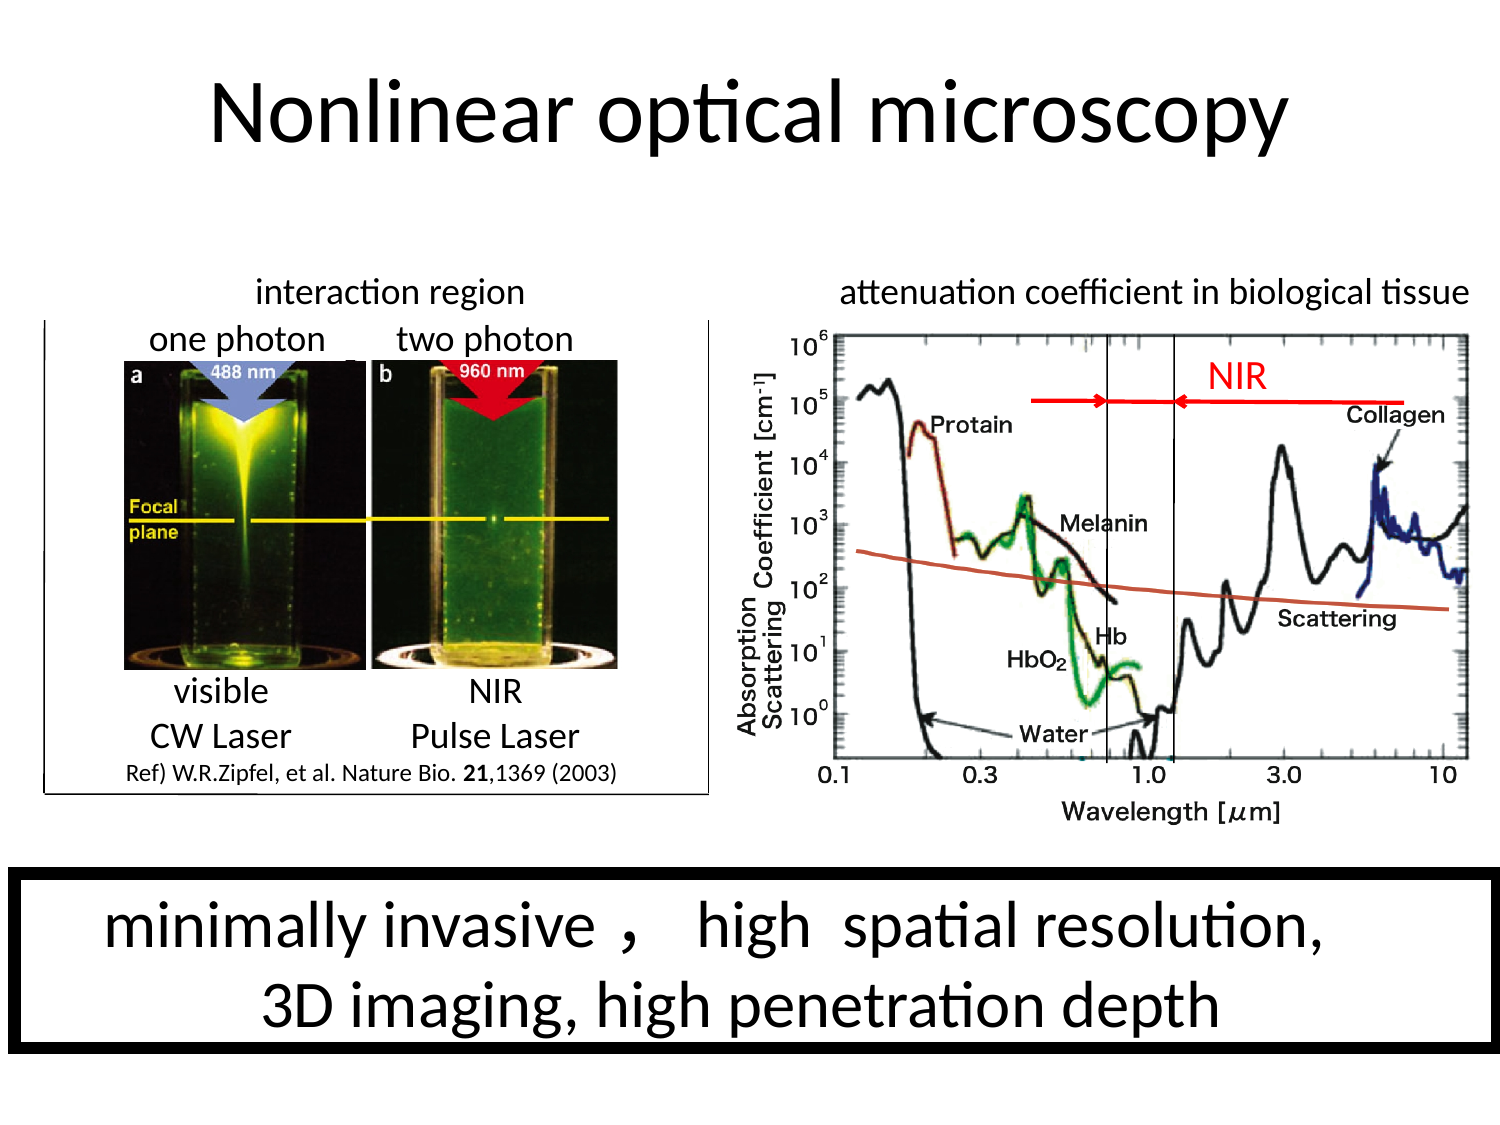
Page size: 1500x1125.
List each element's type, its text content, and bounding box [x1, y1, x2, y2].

title Nonlinear optical microscopy [112, 12, 1388, 200]
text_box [733, 259, 1499, 832]
text_box minimally invasive，high spatial resolution, 3D imaging, high penetration depth [14, 873, 1498, 1049]
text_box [43, 259, 709, 795]
